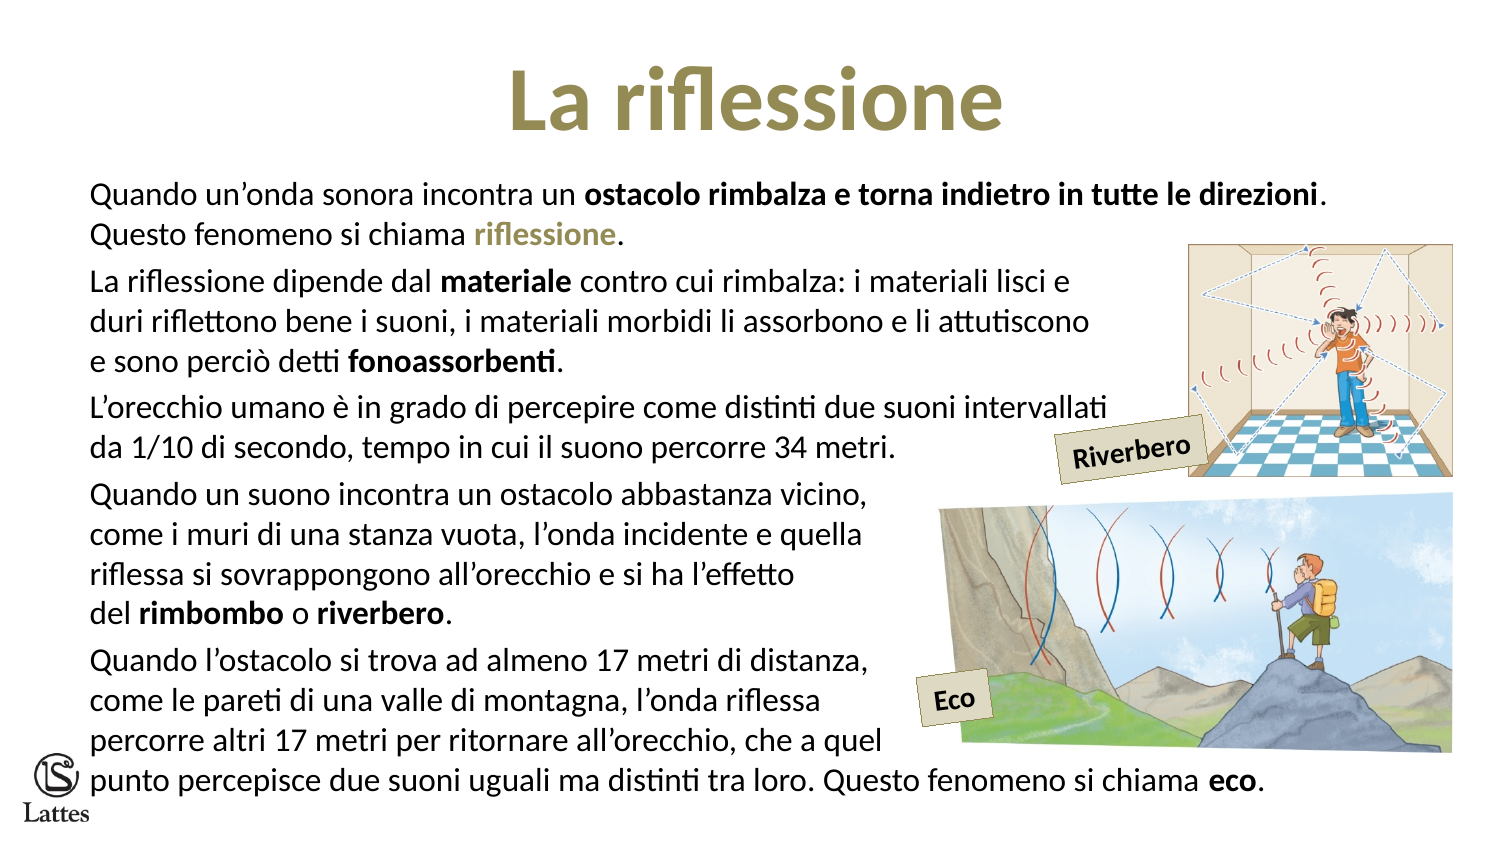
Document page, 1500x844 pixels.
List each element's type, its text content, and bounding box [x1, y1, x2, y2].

text_box Riverbero [1054, 417, 1183, 485]
picture [1188, 244, 1454, 477]
list Quando un’onda sonora incontra un ostacolo rimbalza e torna indietro in tutte le direzioni. Questo fenomeno si chiama riflessione. La riflessione dipende dal materiale contro cui rimbalza: i materiali lisci e duri riflettono bene i suoni, i materiali morbidi li assorbono e li attutiscono e sono perciò detti fonoassorbenti. L’orecchio umano è in grado di percepire come distinti due suoni intervallati da 1/10 di secondo, tempo in cui il suono percorre 34 metri. Quando un suono incontra un ostacolo abbastanza vicino, come i muri di una stanza vuota, l’onda incidente e quella riflessa si sovrappongono all’orecchio e si ha l’effetto del rimbombo o riverbero. Quando l’ostacolo si trova ad almeno 17 metri di distanza, come le pareti di una valle di montagna, l’onda riflessa percorre altri 17 metri per ritornare all’orecchio, che a quel punto percepisce due suoni uguali ma distinti tra loro. Questo fenomeno si chiama eco. [74, 165, 1388, 682]
picture [22, 752, 89, 823]
picture [938, 492, 1454, 753]
title La riflessione [82, 23, 1432, 164]
text_box Eco [916, 675, 933, 727]
